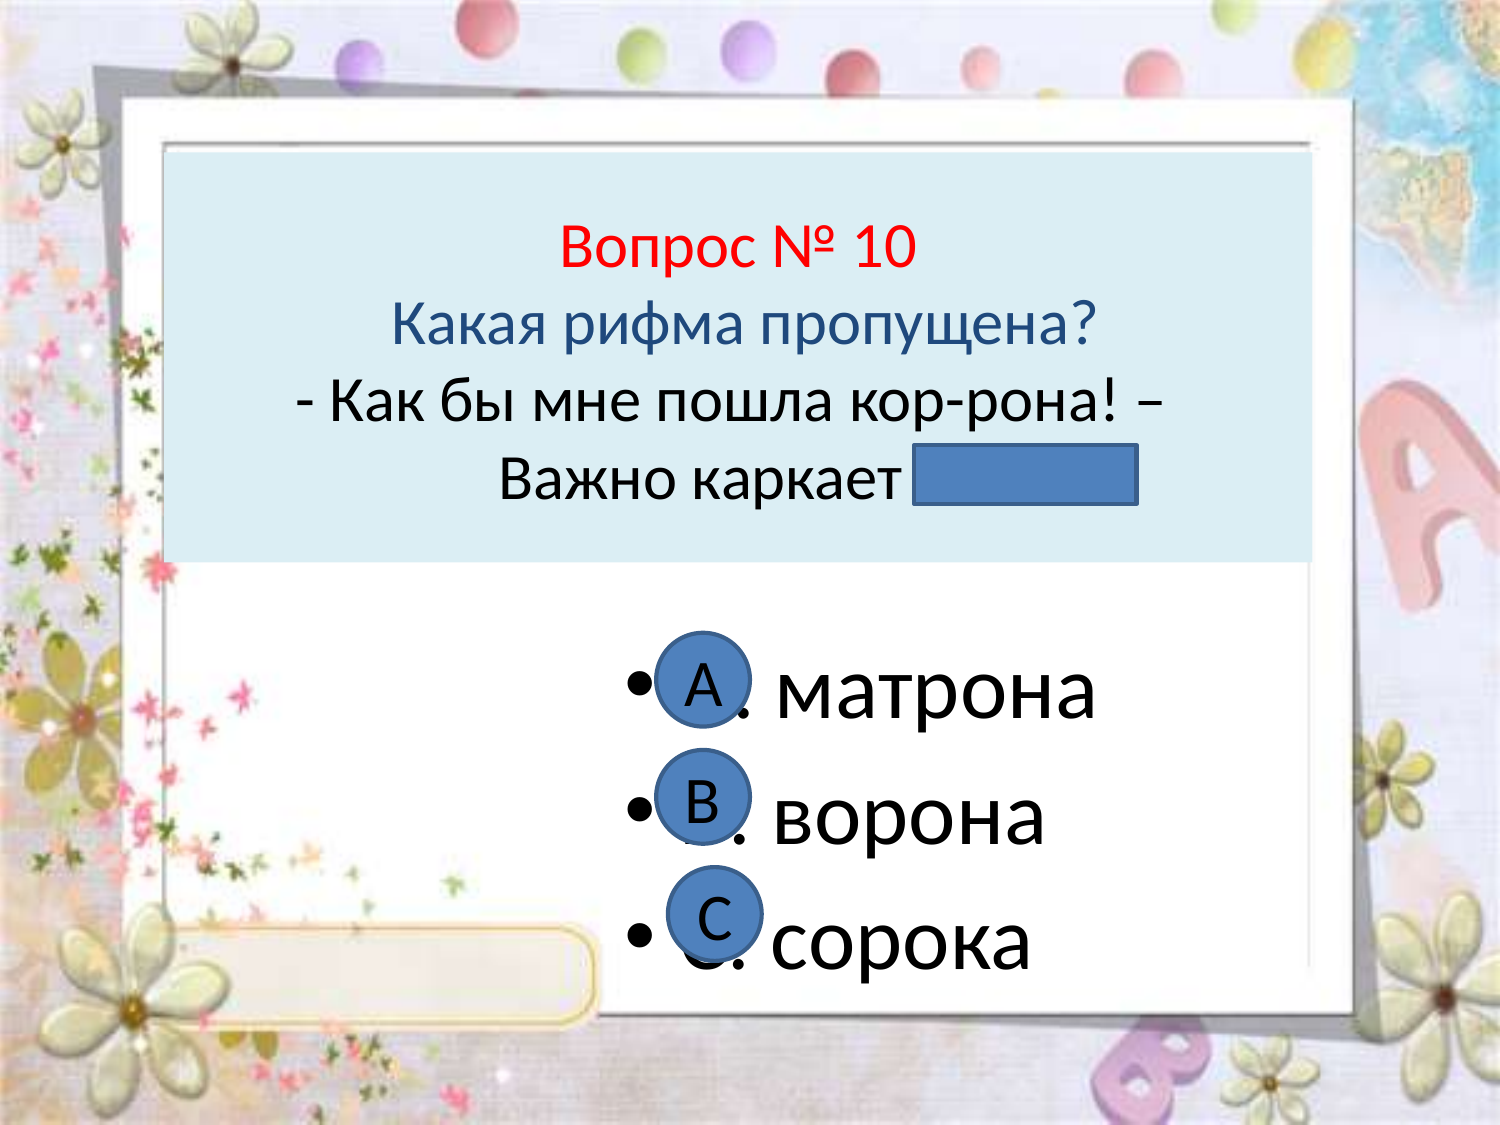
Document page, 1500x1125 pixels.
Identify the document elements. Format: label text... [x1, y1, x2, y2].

text_box [912, 443, 1139, 506]
title Вопрос № 10 Какая рифма пропущена? - Как бы мне пошла кор-рона! – Важно каркает …. [164, 152, 1313, 563]
text_box В [654, 747, 753, 846]
list А. матрона В. ворона С. сорока [609, 621, 1149, 997]
picture [0, 0, 1500, 1125]
text_box А [654, 630, 753, 729]
text_box С [665, 865, 764, 963]
